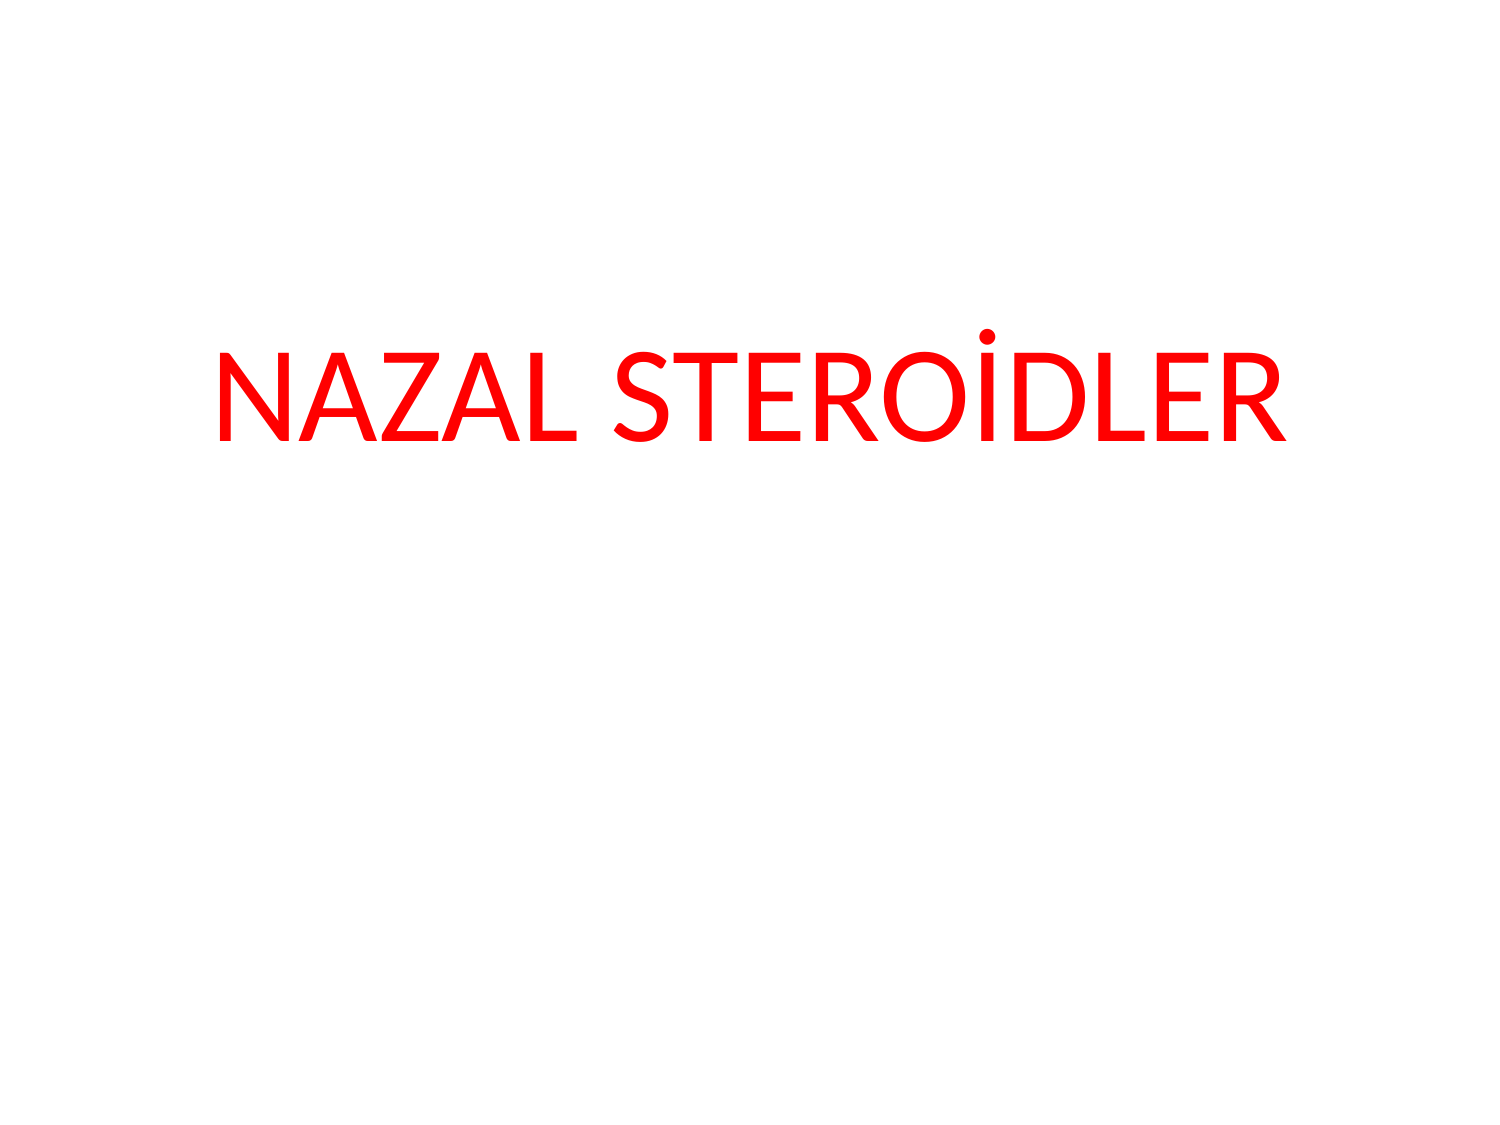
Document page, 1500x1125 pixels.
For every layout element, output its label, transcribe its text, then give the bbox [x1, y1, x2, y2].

title NAZAL STEROİDLER [75, 140, 1425, 633]
